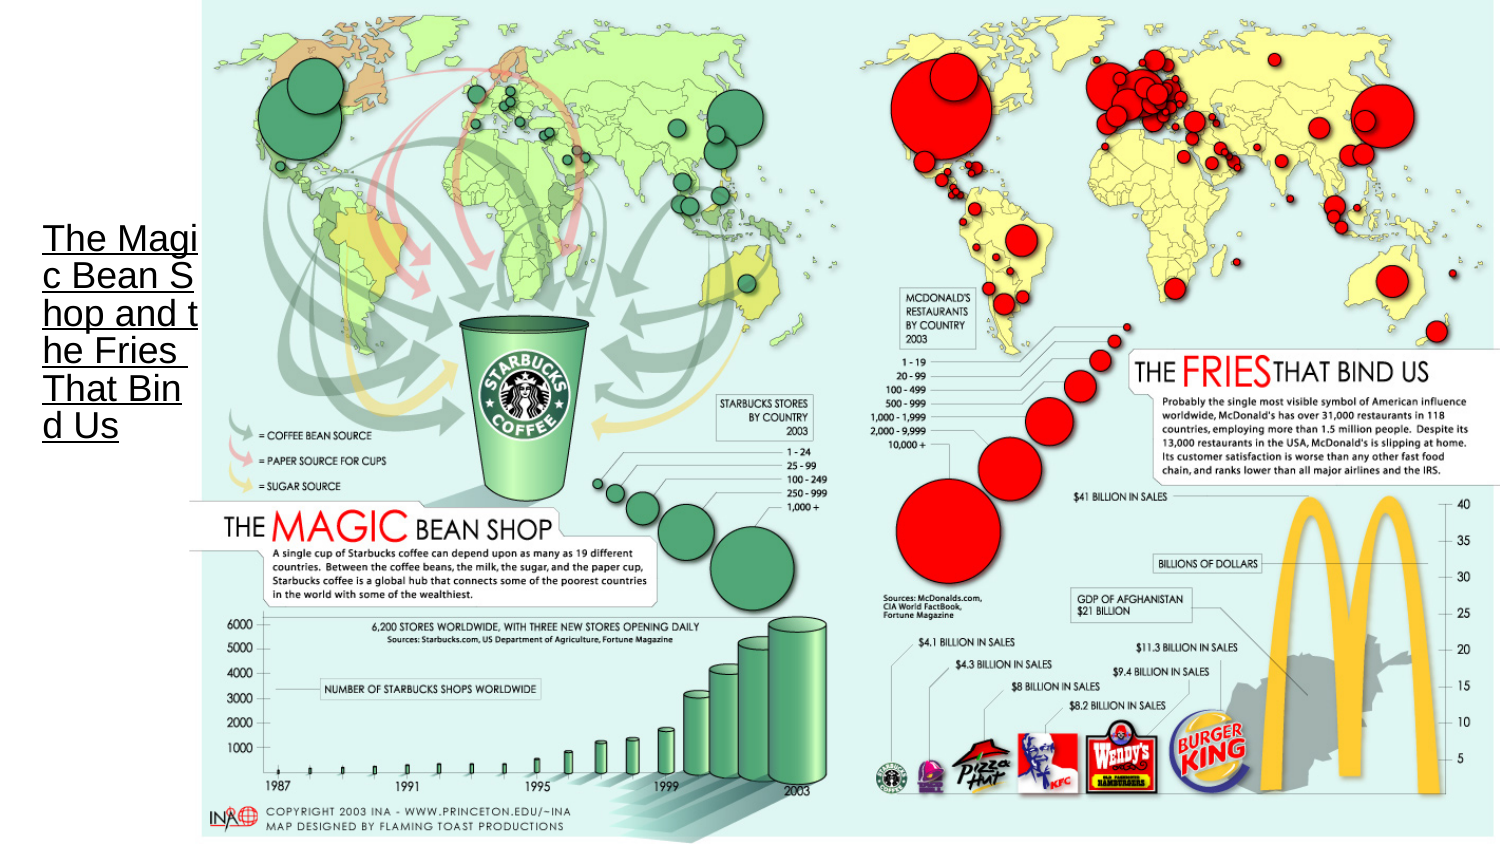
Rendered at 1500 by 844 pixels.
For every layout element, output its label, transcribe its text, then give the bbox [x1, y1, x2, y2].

title The Magic Bean Shop and the Fries That Bind Us [27, 198, 183, 551]
picture [189, 0, 1500, 844]
